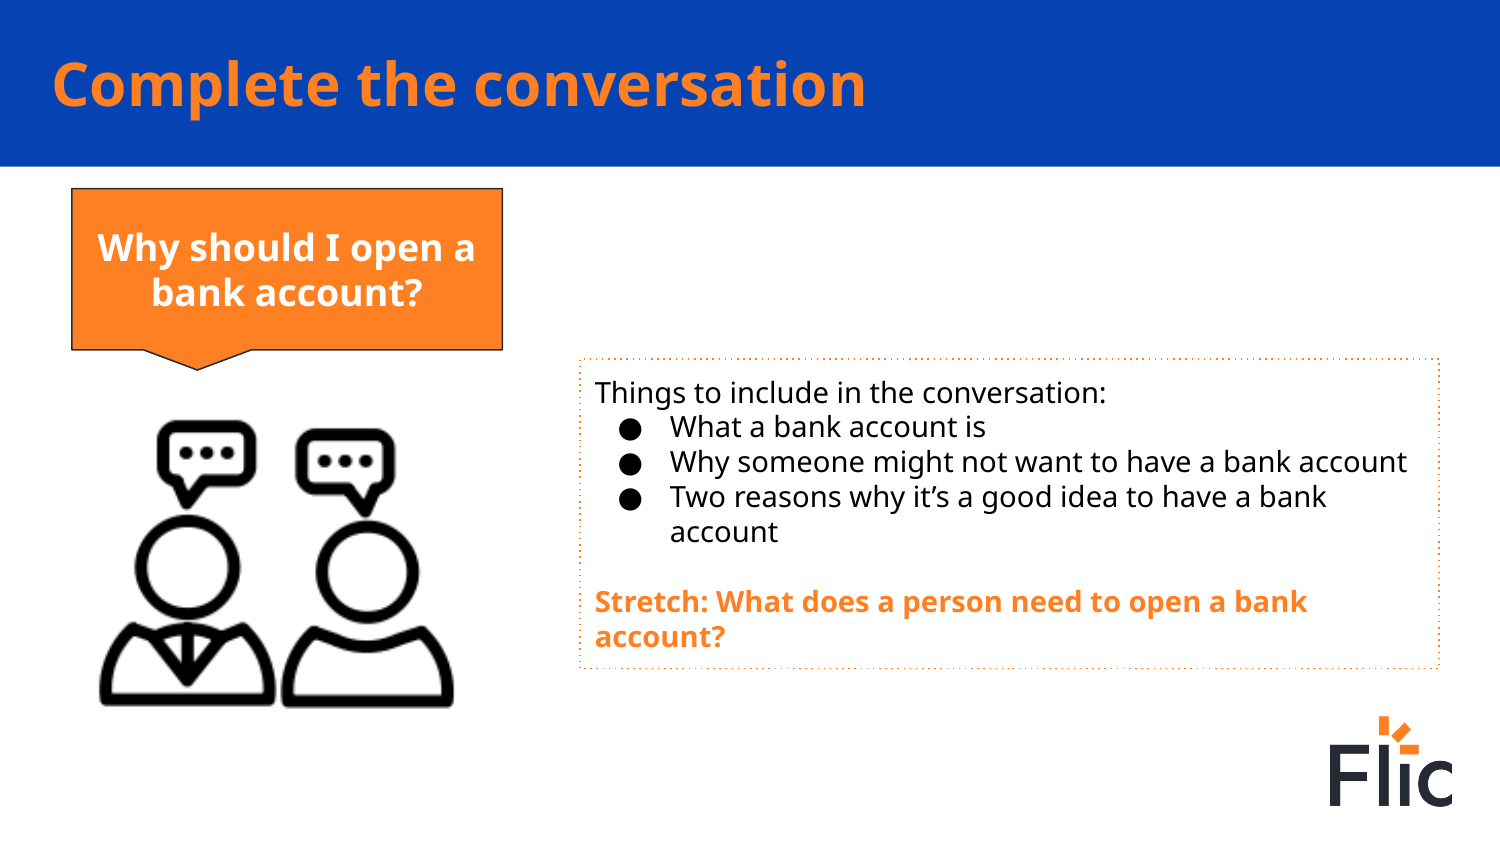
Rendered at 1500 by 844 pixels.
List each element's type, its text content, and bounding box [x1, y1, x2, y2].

title Complete the conversation [36, 39, 1305, 125]
text_box Why should I open a bank account? [71, 188, 503, 363]
picture [71, 364, 484, 777]
picture [1330, 716, 1452, 807]
text_box Things to include in the conversation: What a bank account is Why someone might not want to have a bank account Two reasons why it’s a good idea to have a bank account Stretch: What does a person need to open a bank account? [579, 358, 1440, 669]
